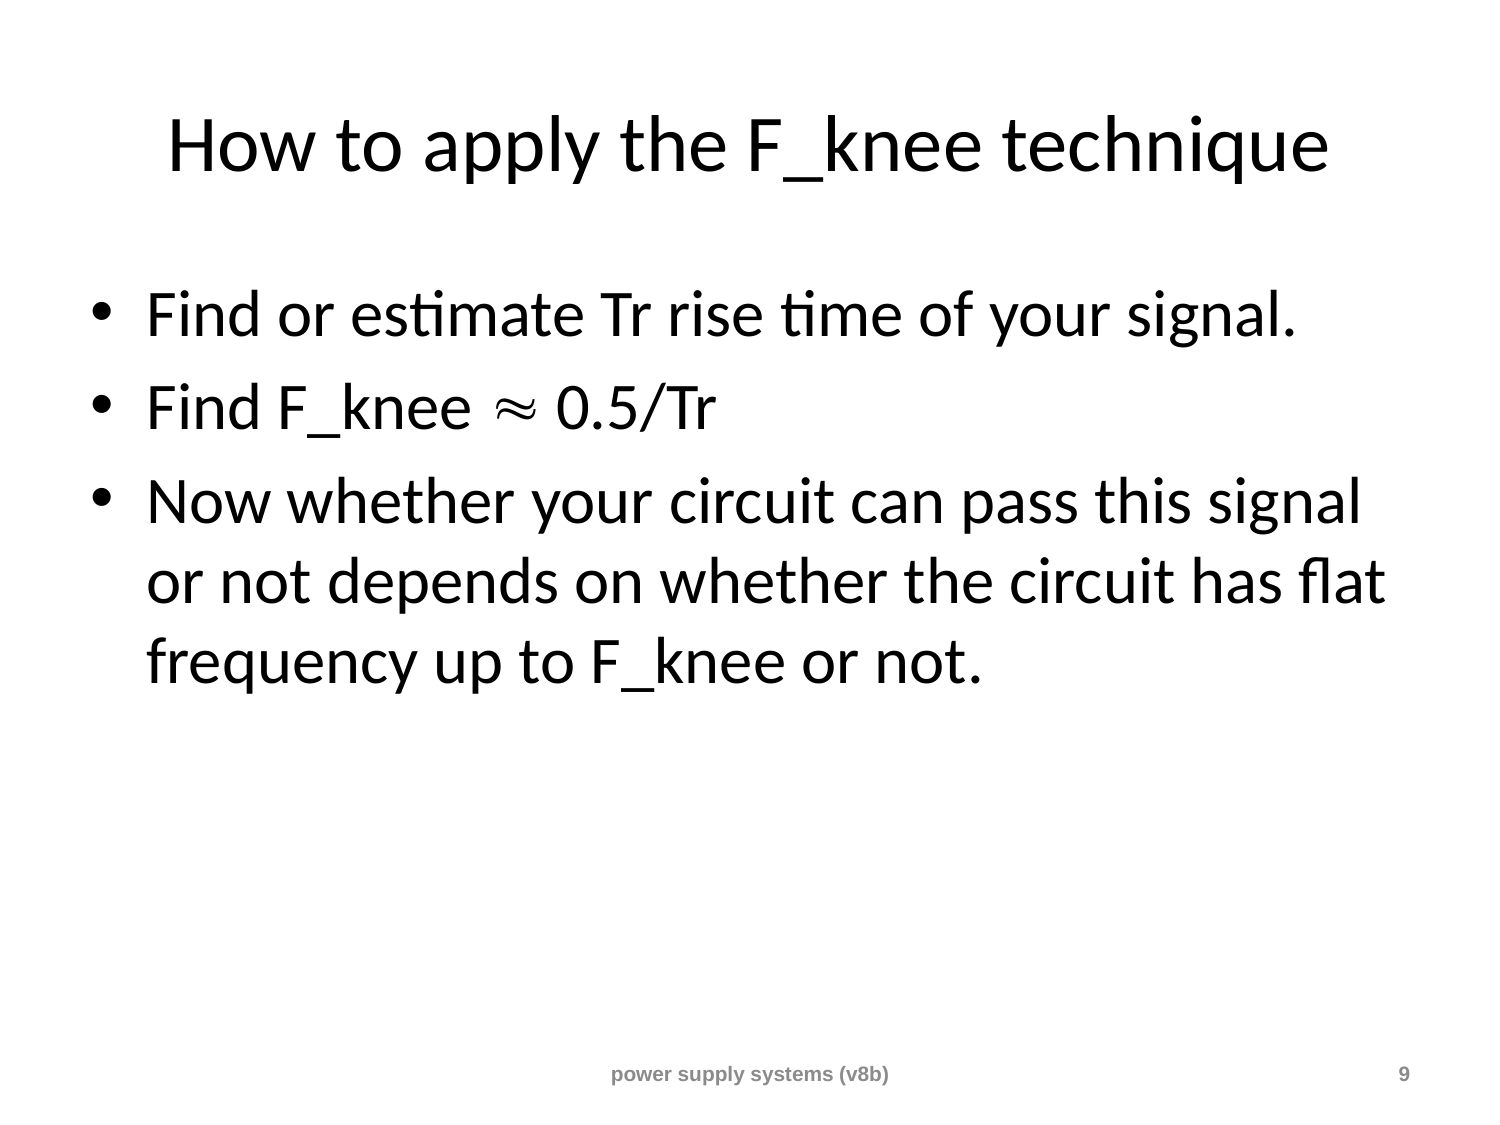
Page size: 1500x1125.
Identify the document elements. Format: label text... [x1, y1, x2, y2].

slide_number 9 [1074, 1042, 1425, 1103]
footer power supply systems (v8b) [512, 1042, 988, 1103]
list Find or estimate Tr rise time of your signal. Find F_knee  0.5/Tr Now whether your circuit can pass this signal or not depends on whether the circuit has flat frequency up to F_knee or not. [75, 262, 1425, 1005]
title How to apply the F_knee technique [75, 45, 1425, 233]
